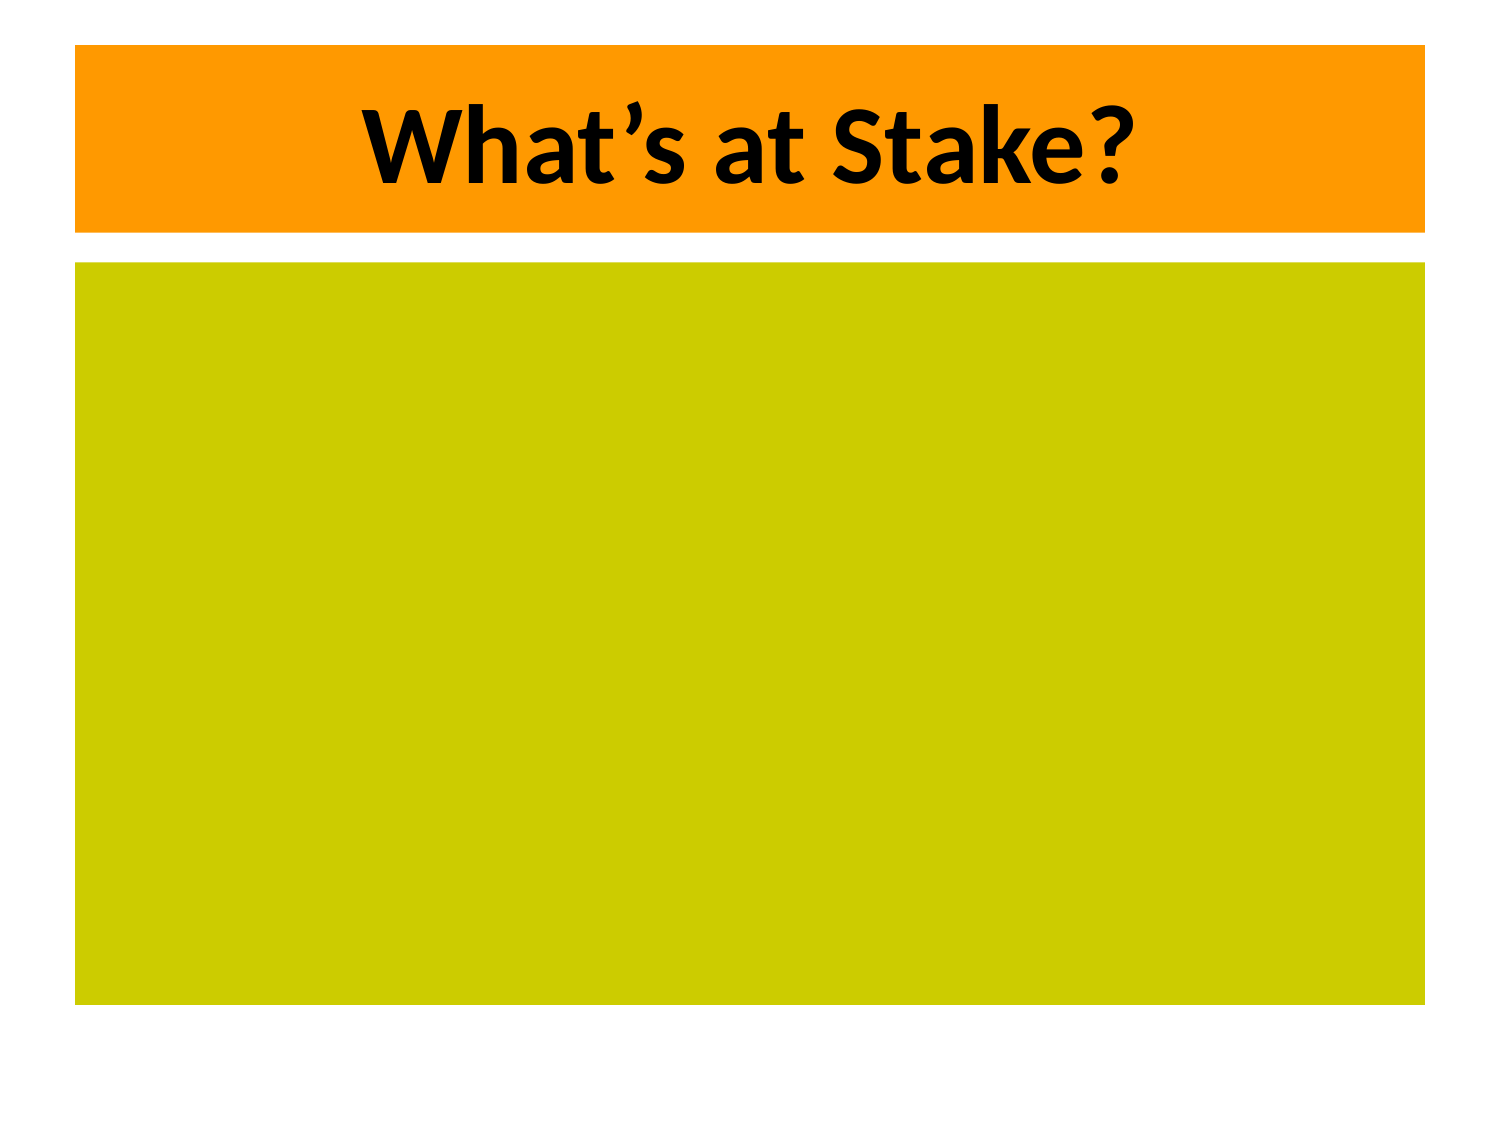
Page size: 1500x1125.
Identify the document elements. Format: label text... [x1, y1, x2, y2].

title What’s at Stake? [75, 45, 1425, 233]
list [75, 262, 1425, 1005]
